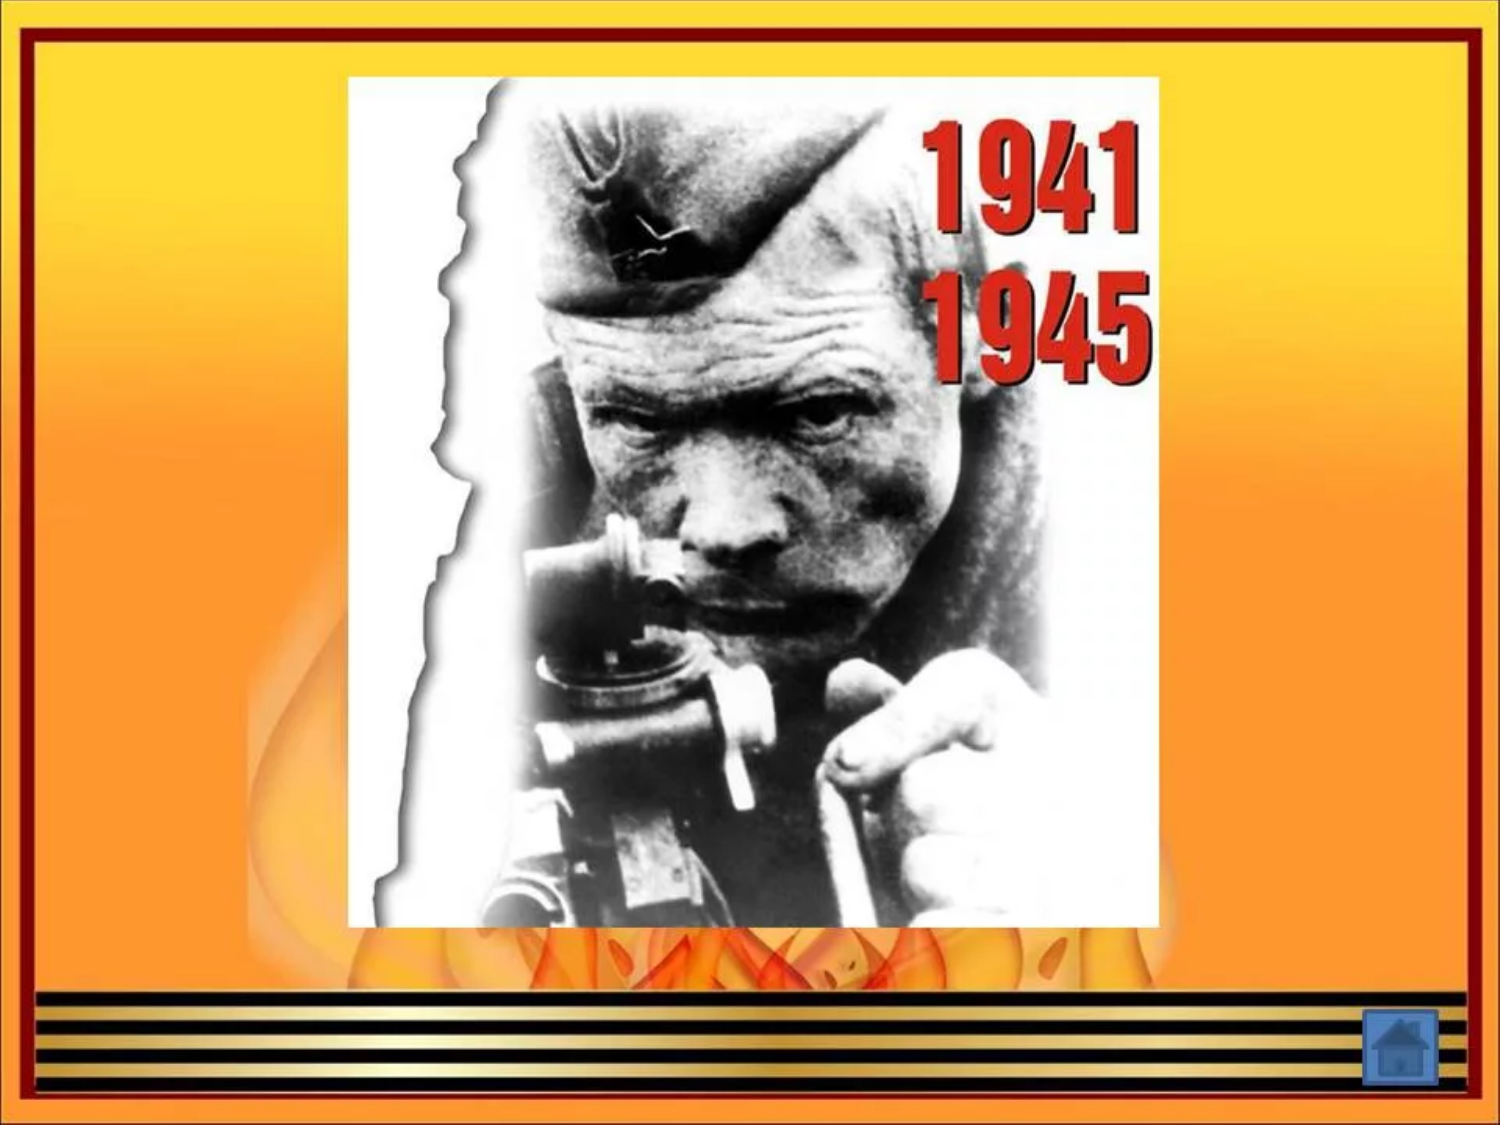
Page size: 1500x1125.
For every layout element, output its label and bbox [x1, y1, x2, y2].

list [0, 0, 1500, 1125]
